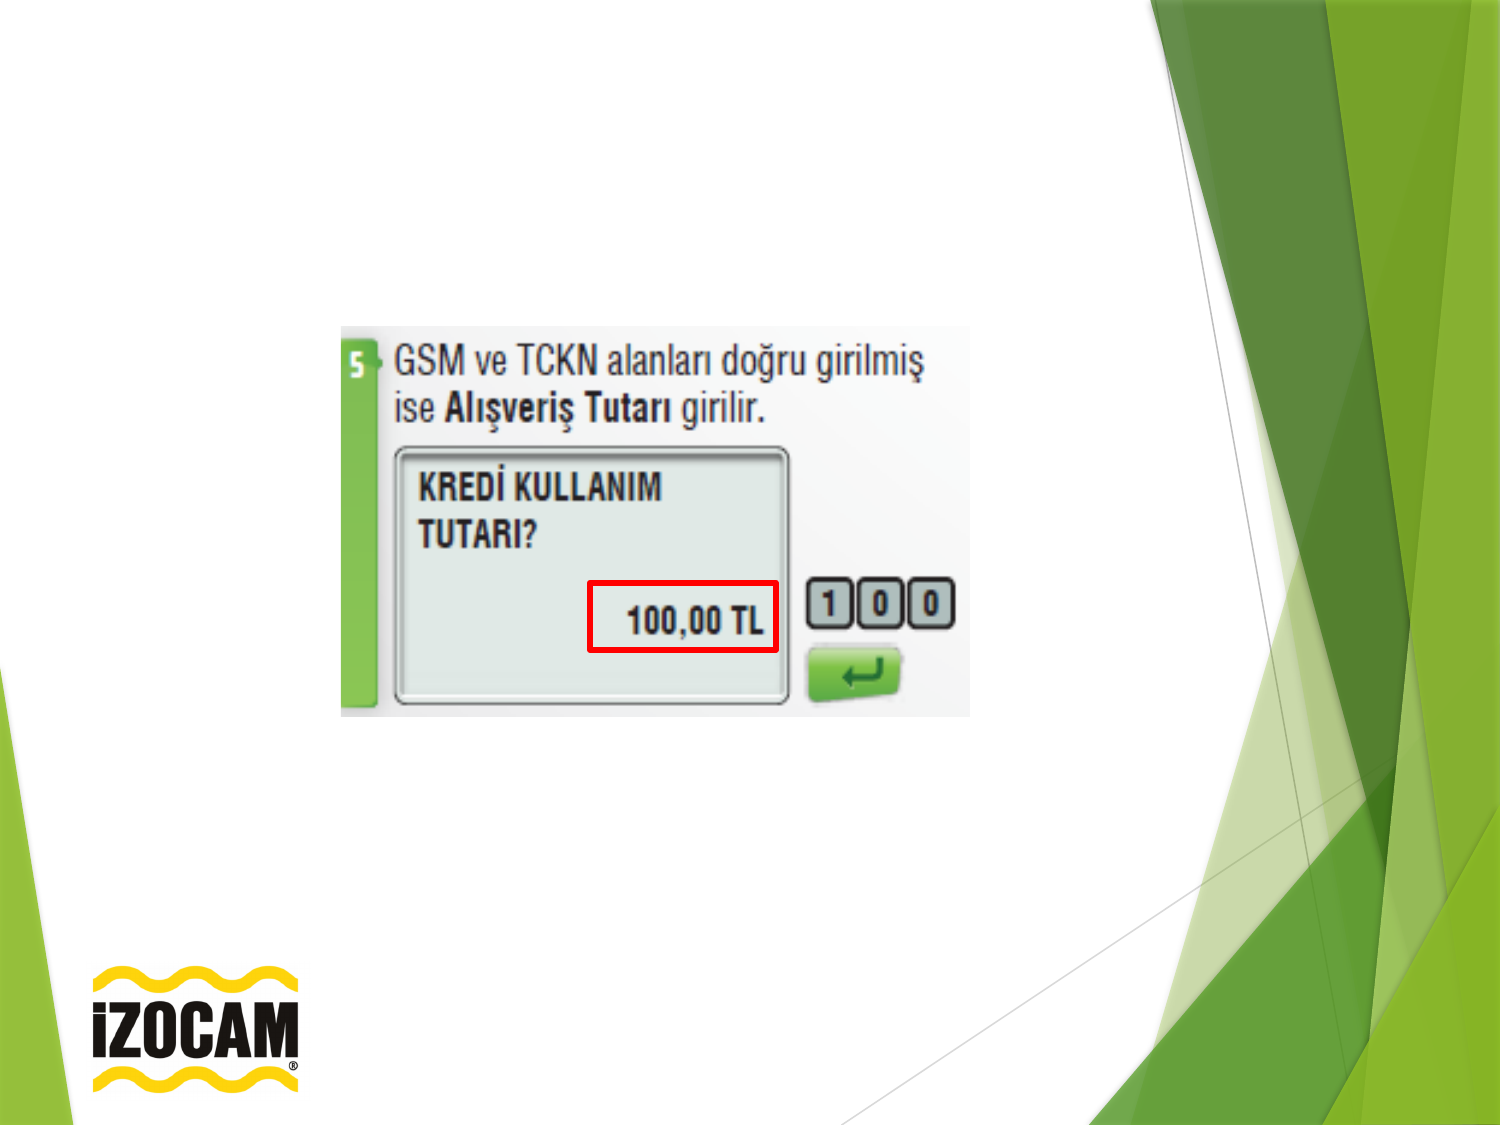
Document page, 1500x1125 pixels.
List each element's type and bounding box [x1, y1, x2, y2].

picture [85, 961, 312, 1102]
picture [340, 325, 971, 717]
